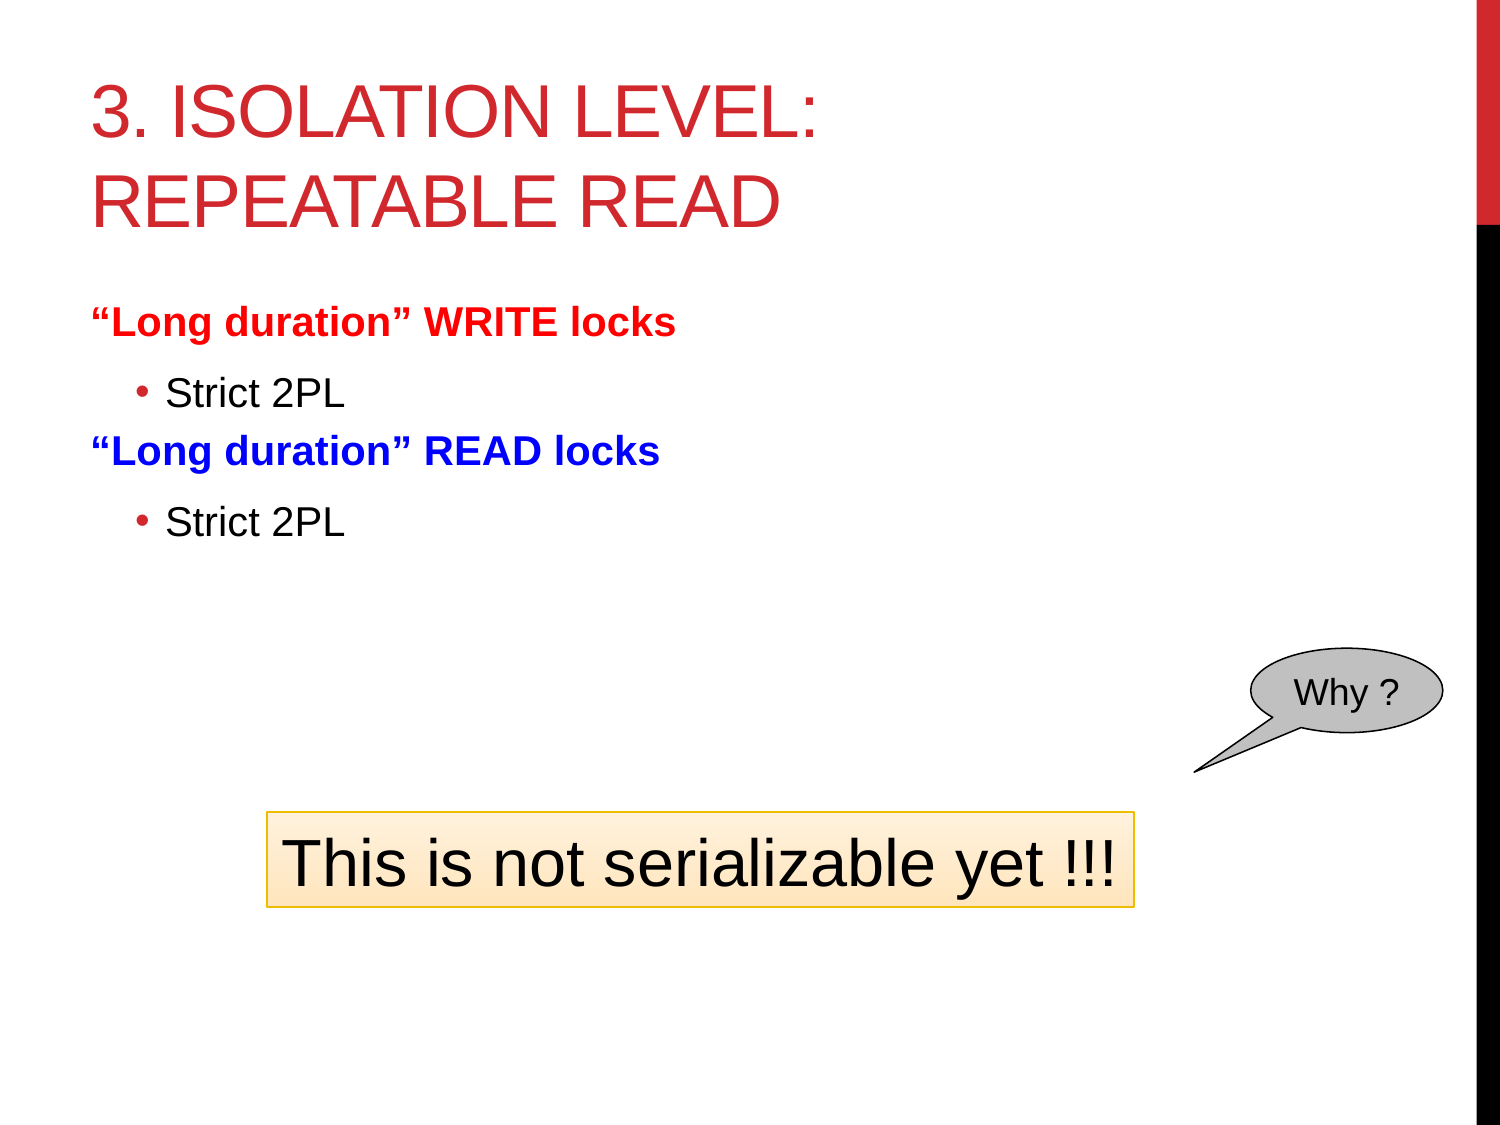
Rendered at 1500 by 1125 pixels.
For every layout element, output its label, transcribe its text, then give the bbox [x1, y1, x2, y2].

text_box Why ? [1194, 648, 1443, 773]
list “Long duration” WRITE locks Strict 2PL “Long duration” READ locks Strict 2PL [75, 287, 1325, 1005]
text_box This is not serializable yet !!! [266, 811, 1135, 908]
title 3. Isolation Level: Repeatable Read [75, 25, 1025, 250]
